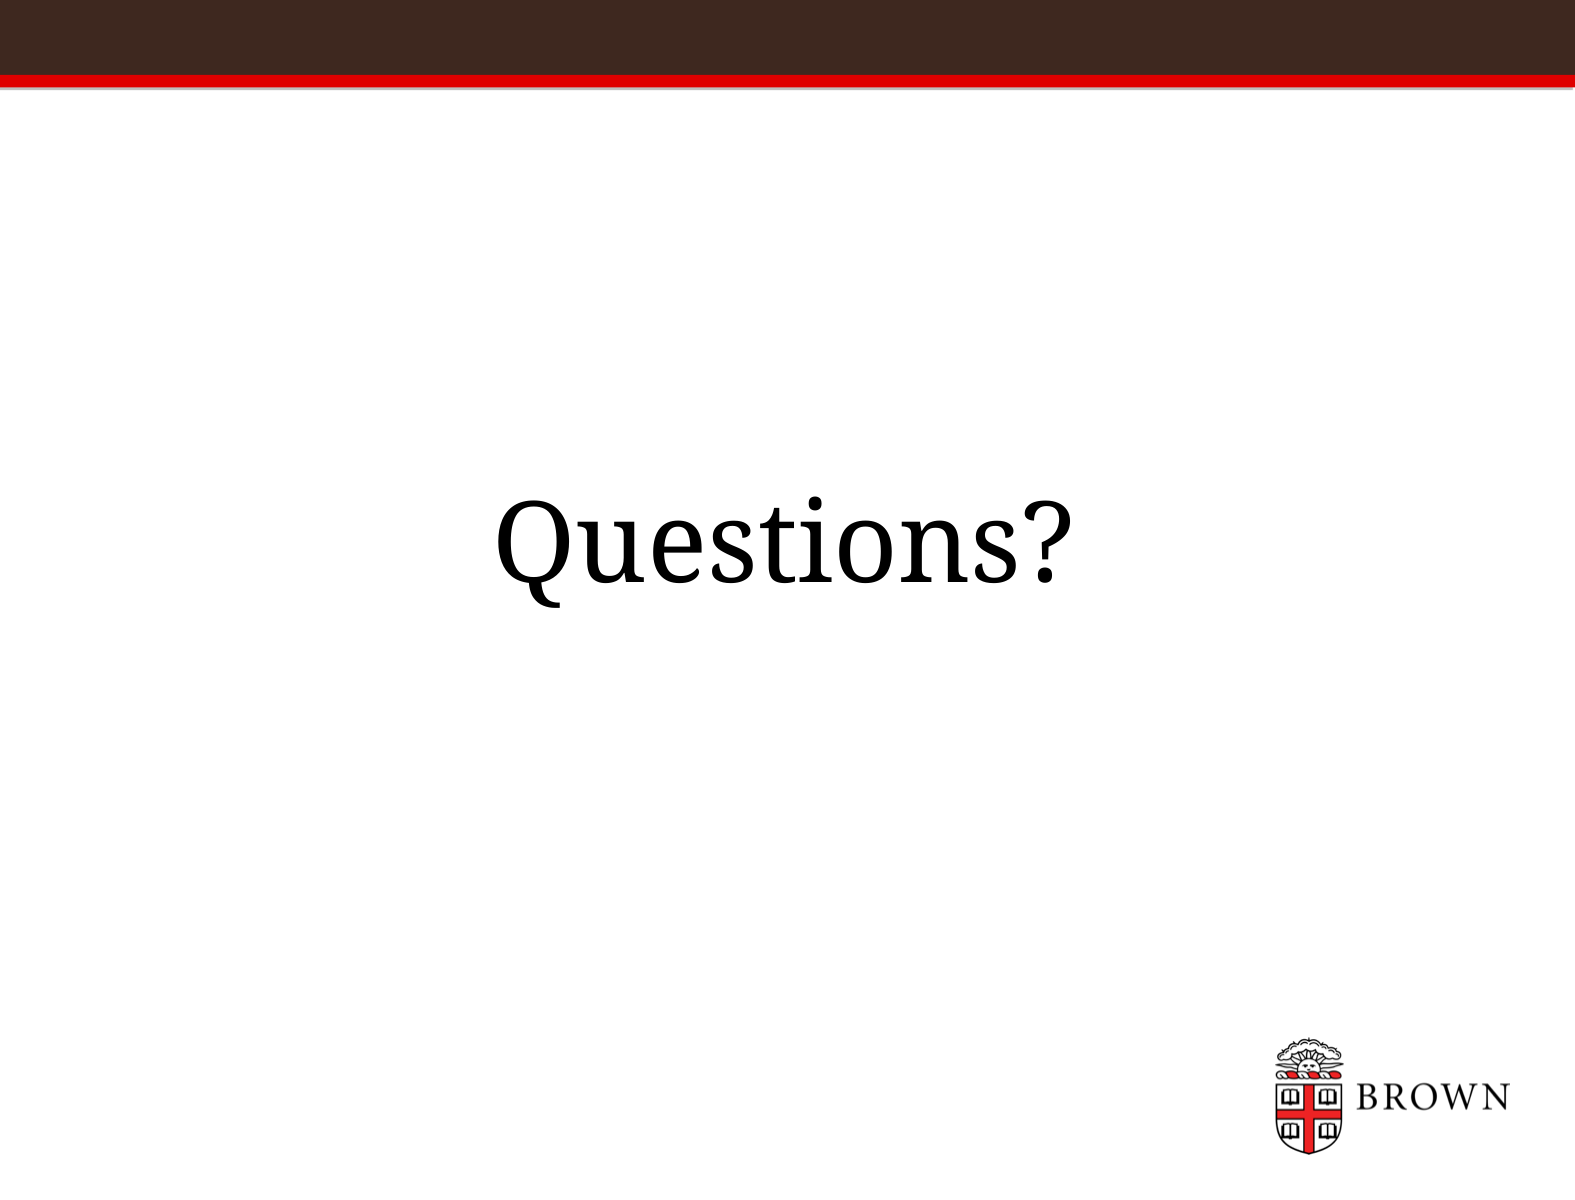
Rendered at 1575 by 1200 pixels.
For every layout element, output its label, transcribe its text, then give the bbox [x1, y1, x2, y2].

picture [1275, 1037, 1510, 1155]
title Questions? [75, 437, 1493, 638]
